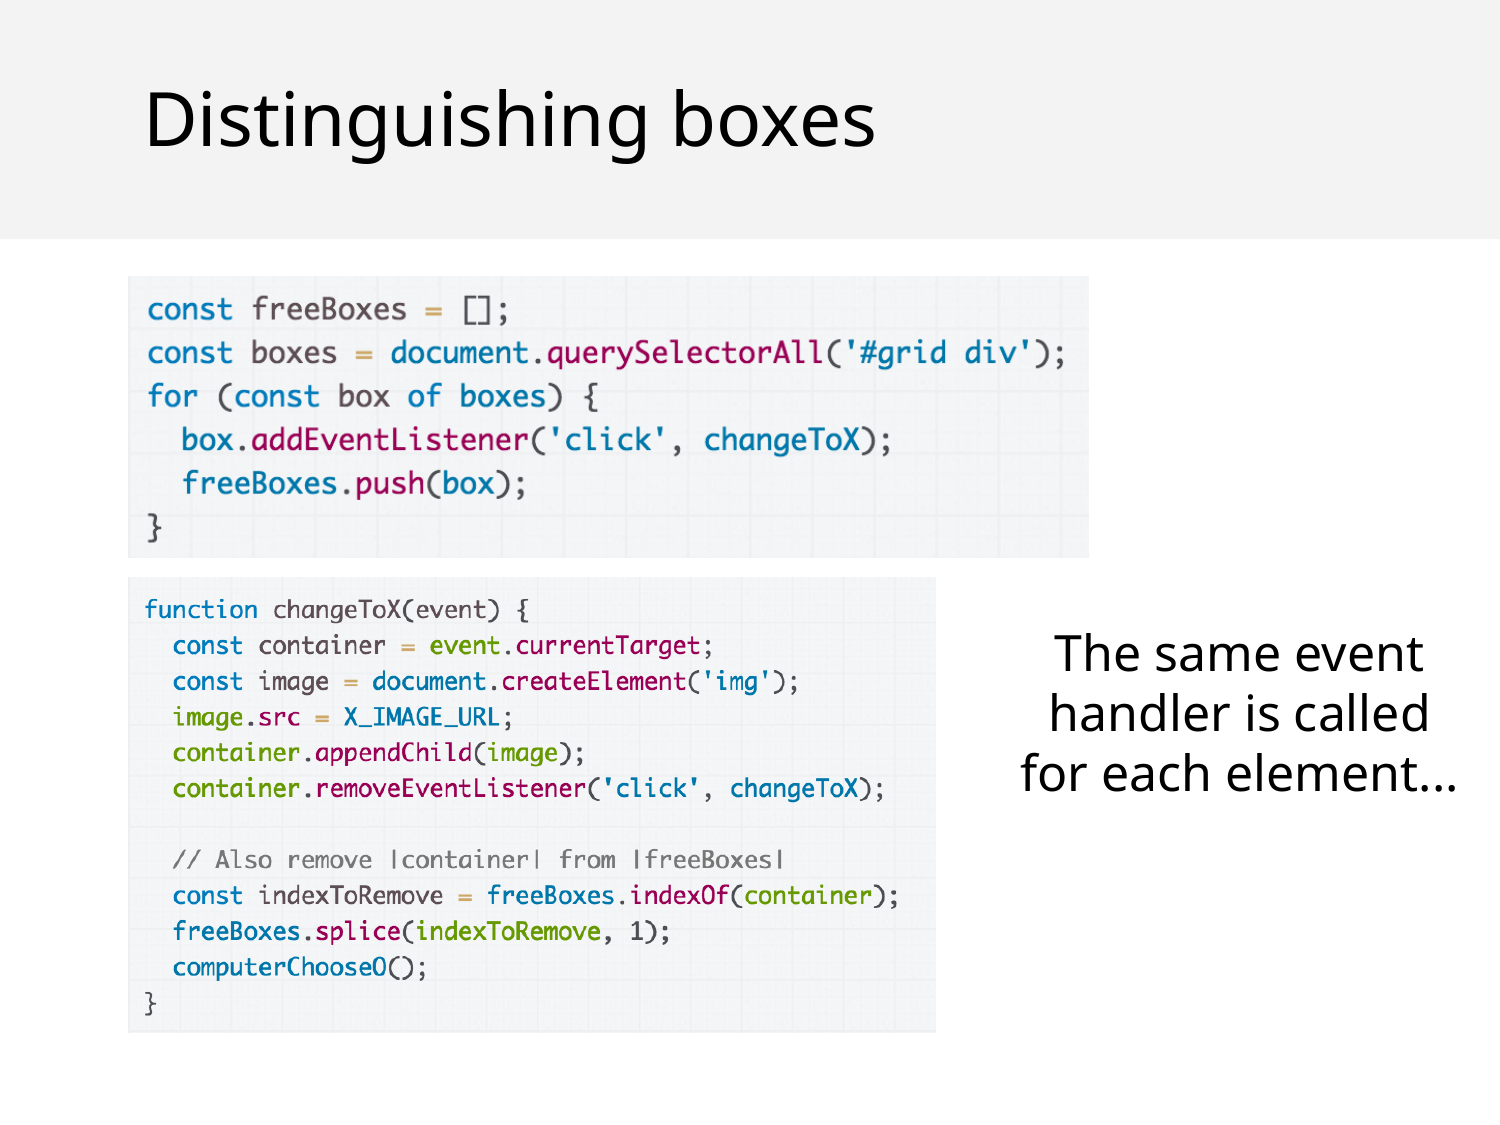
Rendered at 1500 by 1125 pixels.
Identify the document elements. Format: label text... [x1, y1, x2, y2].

picture [128, 576, 936, 1033]
text_box Distinguishing boxes [128, 56, 1372, 183]
text_box The same event handler is called for each element... [994, 606, 1485, 1033]
picture [128, 275, 1089, 558]
